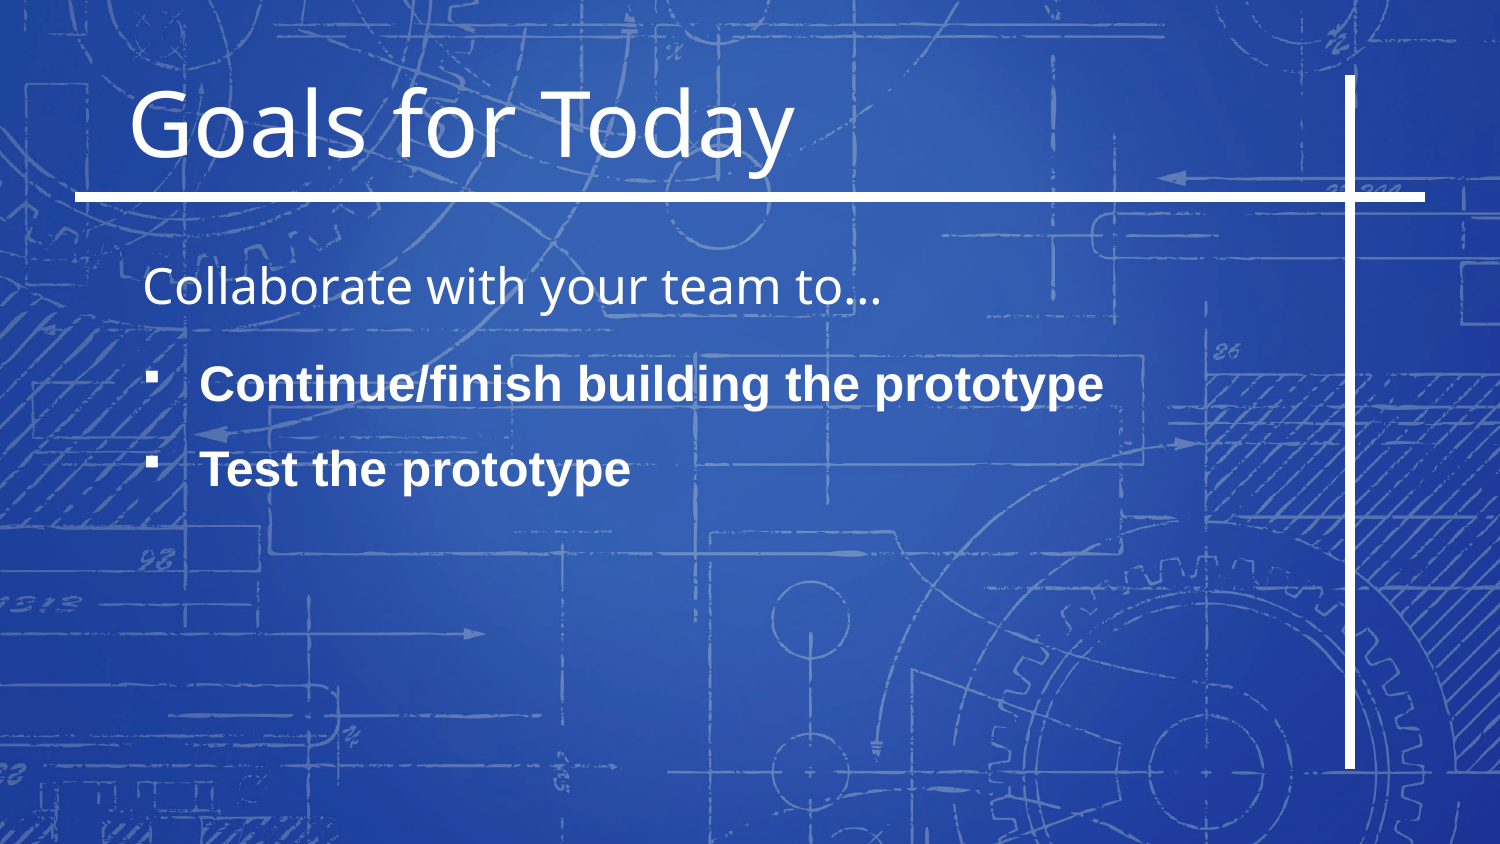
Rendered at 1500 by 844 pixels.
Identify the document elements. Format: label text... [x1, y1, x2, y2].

text_box Collaborate with your team to… Continue/finish building the prototype Test the prototype [128, 246, 1288, 504]
text_box Goals for Today [112, 58, 1463, 183]
picture [0, 0, 1500, 844]
